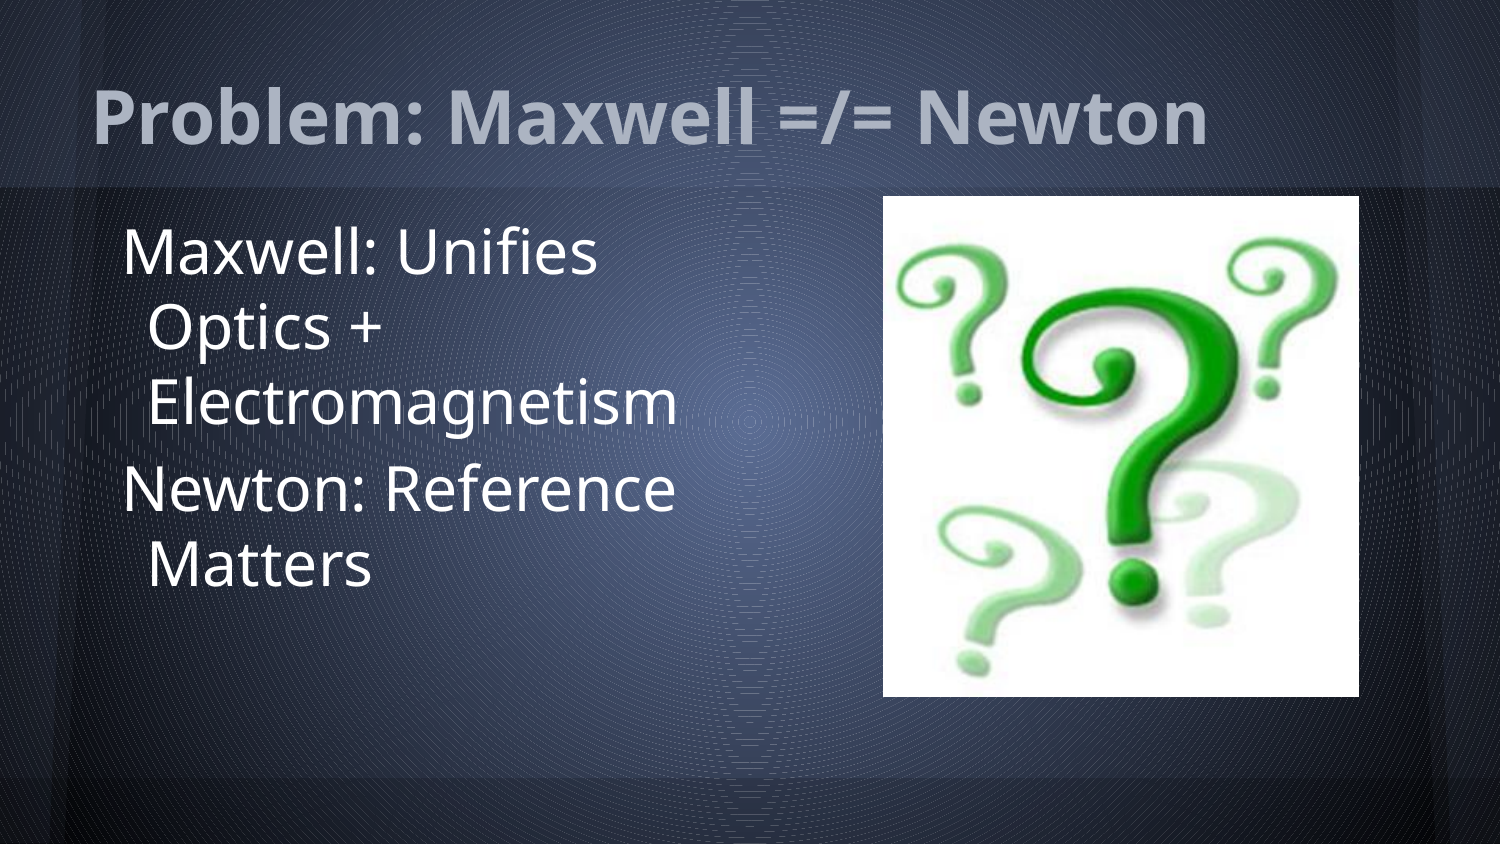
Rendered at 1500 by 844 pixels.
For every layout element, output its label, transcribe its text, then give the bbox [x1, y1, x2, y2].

list Maxwell: Unifies Optics + Electromagnetism Newton: Reference Matters [75, 196, 748, 808]
picture [883, 196, 1359, 698]
title Problem: Maxwell =/= Newton [75, 33, 1425, 175]
